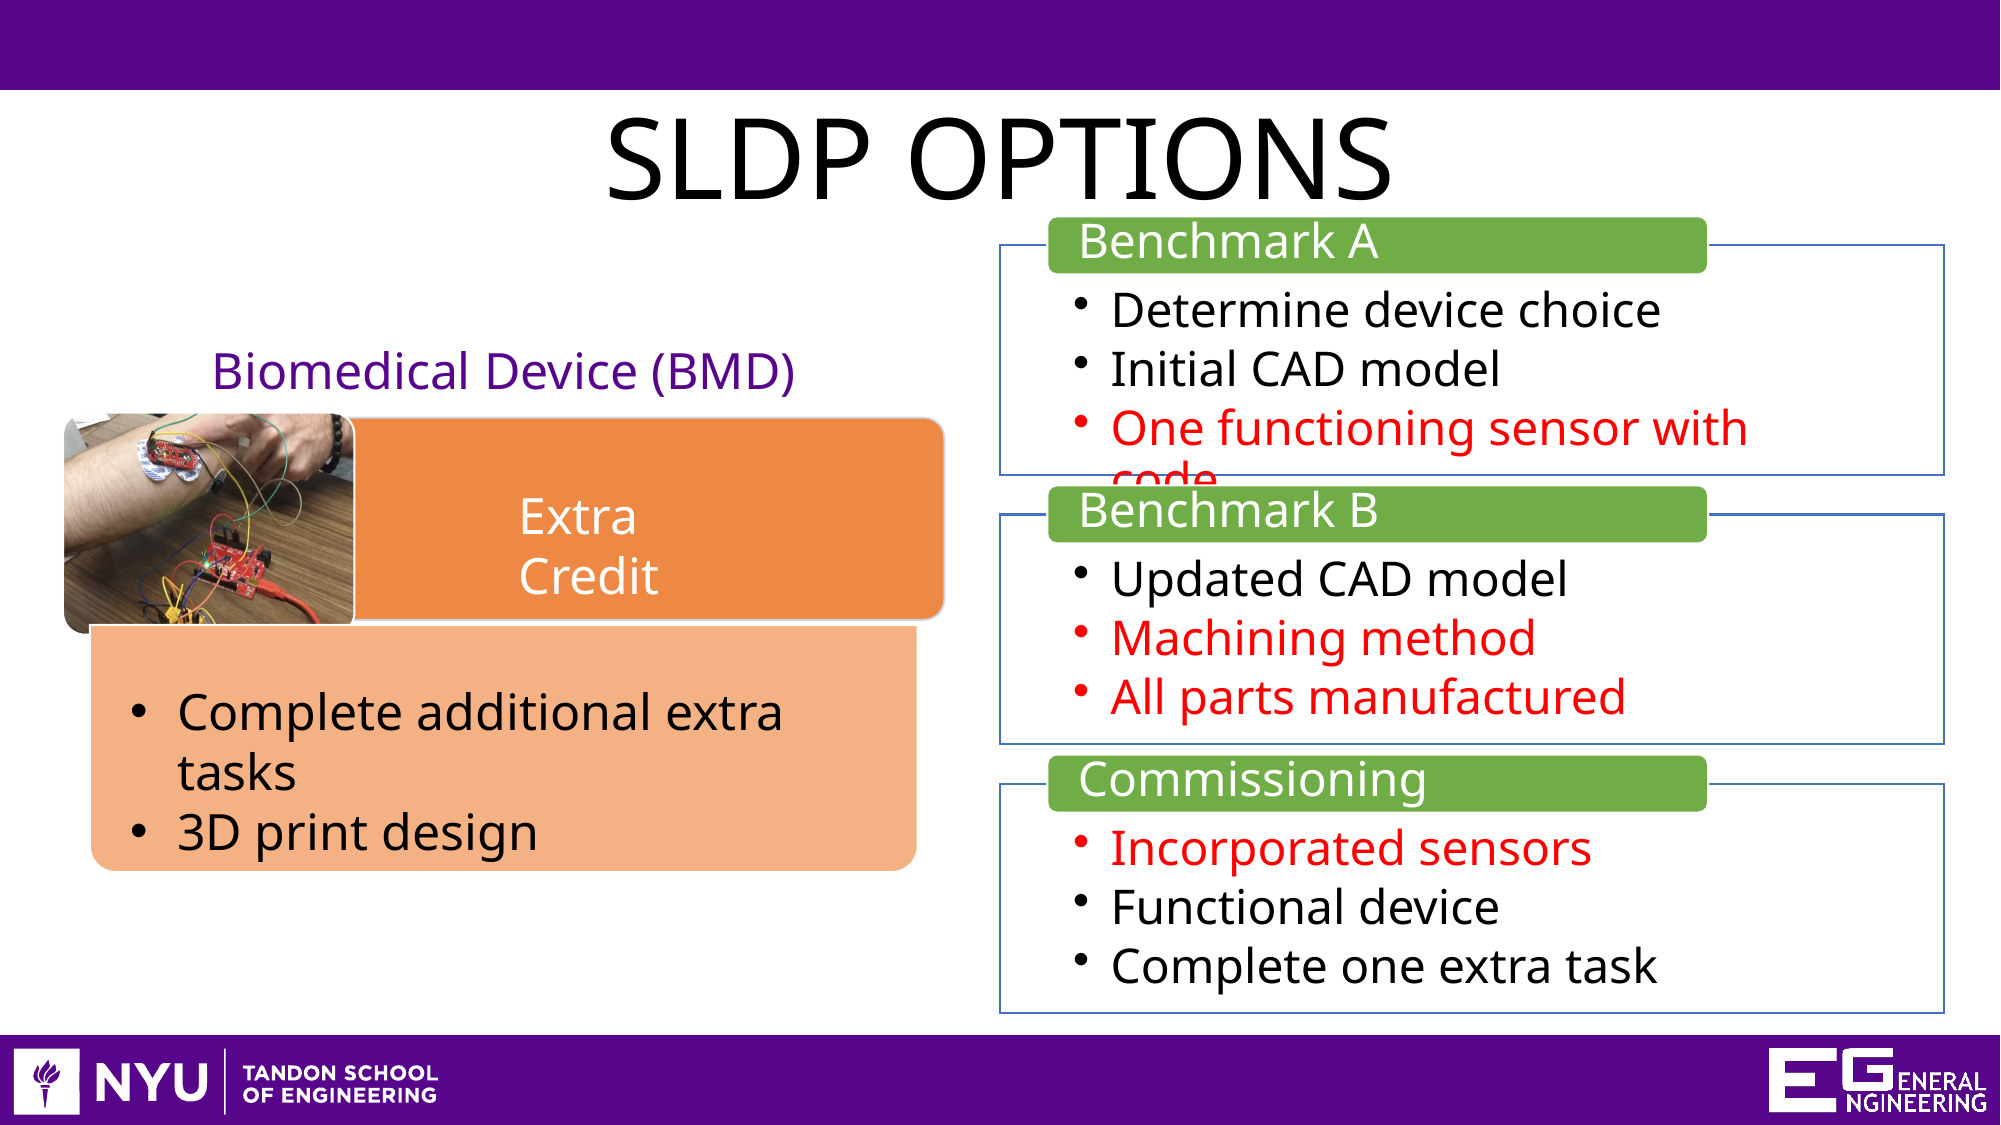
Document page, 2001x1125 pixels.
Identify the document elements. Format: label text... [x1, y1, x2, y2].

picture [13, 1048, 438, 1115]
picture [1752, 1031, 2000, 1125]
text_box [999, 210, 1945, 1020]
text_box [0, 0, 2000, 91]
title SLDP OPTIONS [92, 91, 1908, 231]
text_box [0, 1034, 1752, 1125]
text_box Biomedical Device (BMD) [86, 331, 922, 407]
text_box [62, 417, 945, 868]
